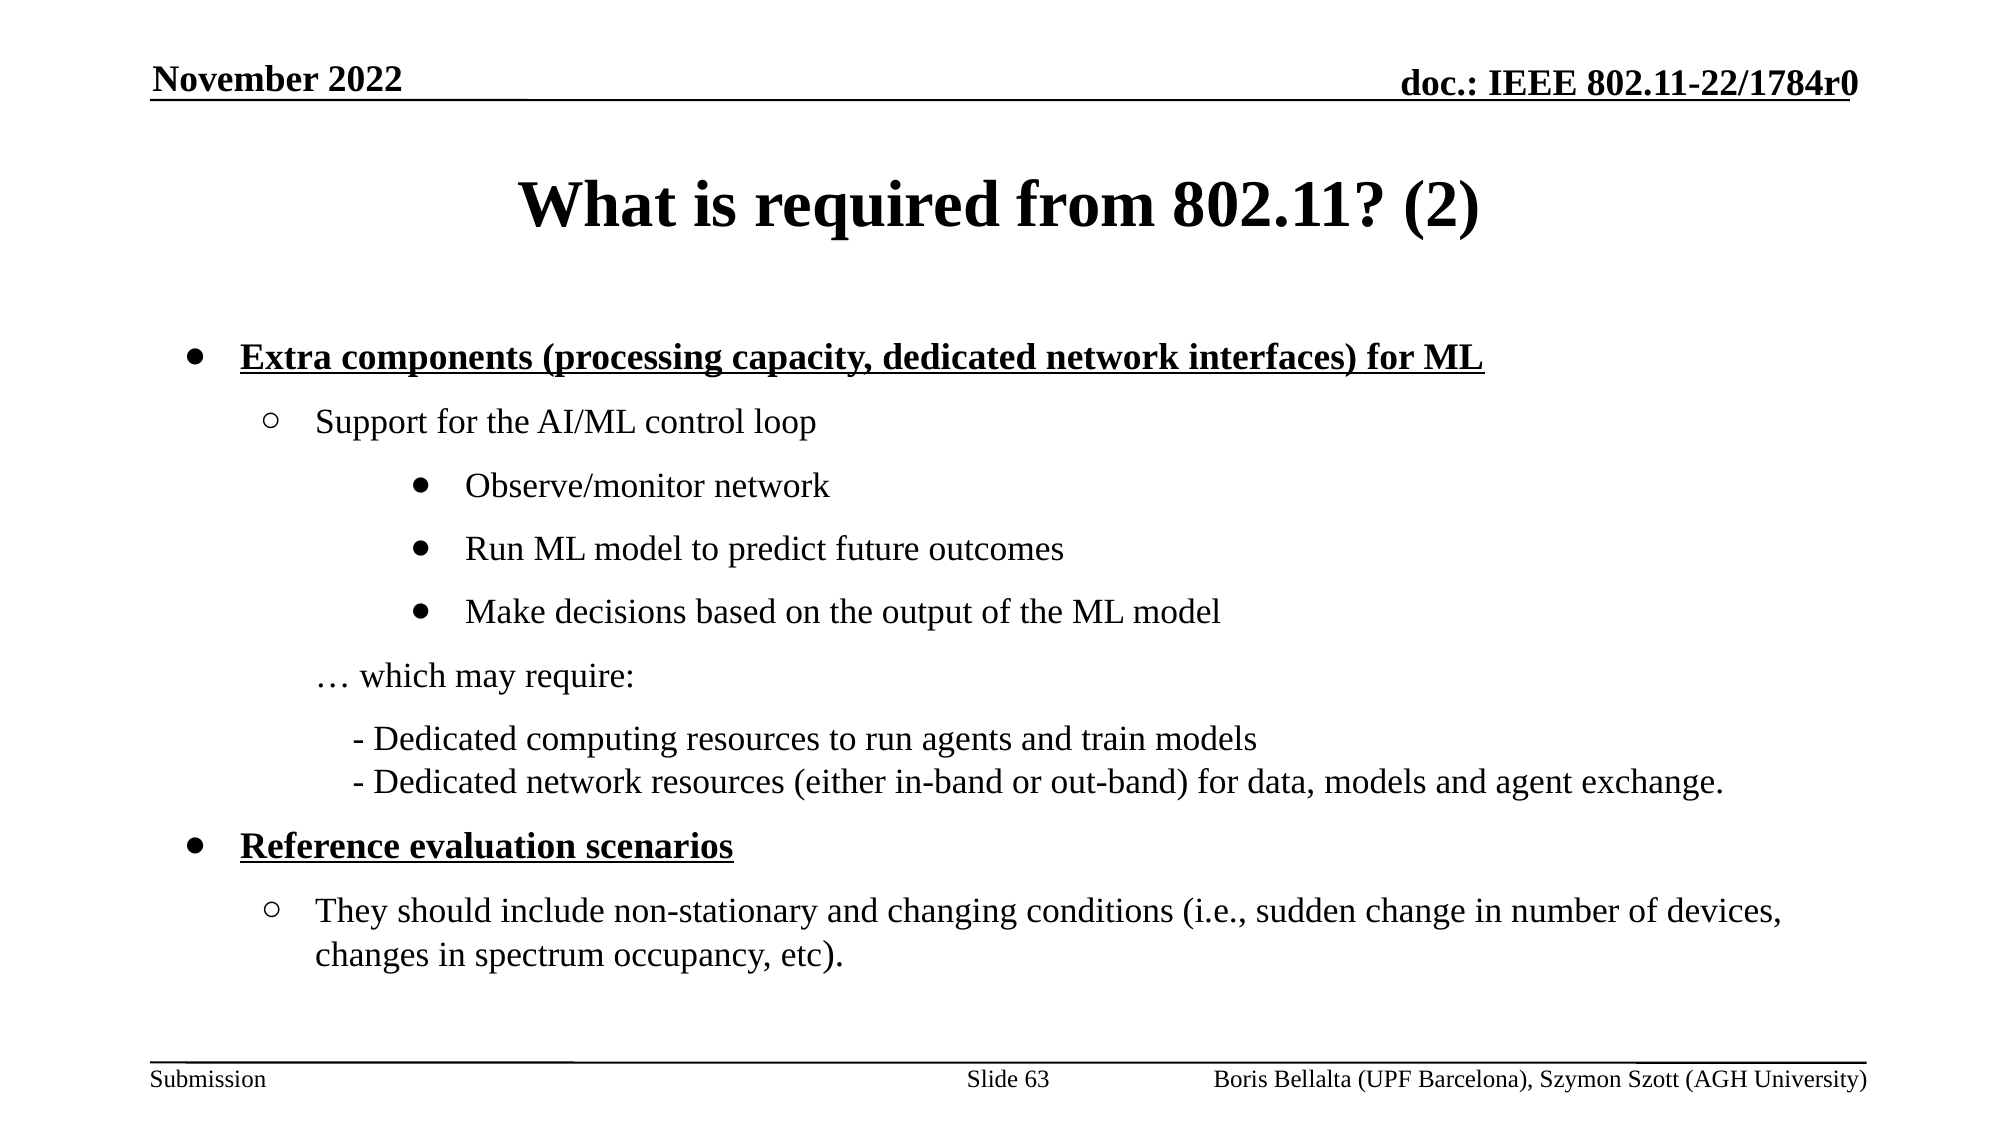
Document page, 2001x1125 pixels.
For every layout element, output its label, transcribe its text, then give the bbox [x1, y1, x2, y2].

title What is required from 802.11? (2) [150, 112, 1850, 288]
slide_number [152, 54, 563, 100]
slide_number Slide 63 [950, 1062, 1066, 1122]
list Extra components (processing capacity, dedicated network interfaces) for ML Support for the AI/ML control loop Observe/monitor network Run ML model to predict future outcomes Make decisions based on the output of the ML model … which may require: - Dedicated computing resources to run agents and train models - Dedicated network resources (either in-band or out-band) for data, models and agent exchange. Reference evaluation scenarios They should include non-stationary and changing conditions (i.e., sudden change in number of devices, changes in spectrum occupancy, etc). [150, 324, 1850, 1000]
footer Boris Bellalta (UPF Barcelona), Szymon Szott (AGH University) [1171, 1062, 1869, 1092]
